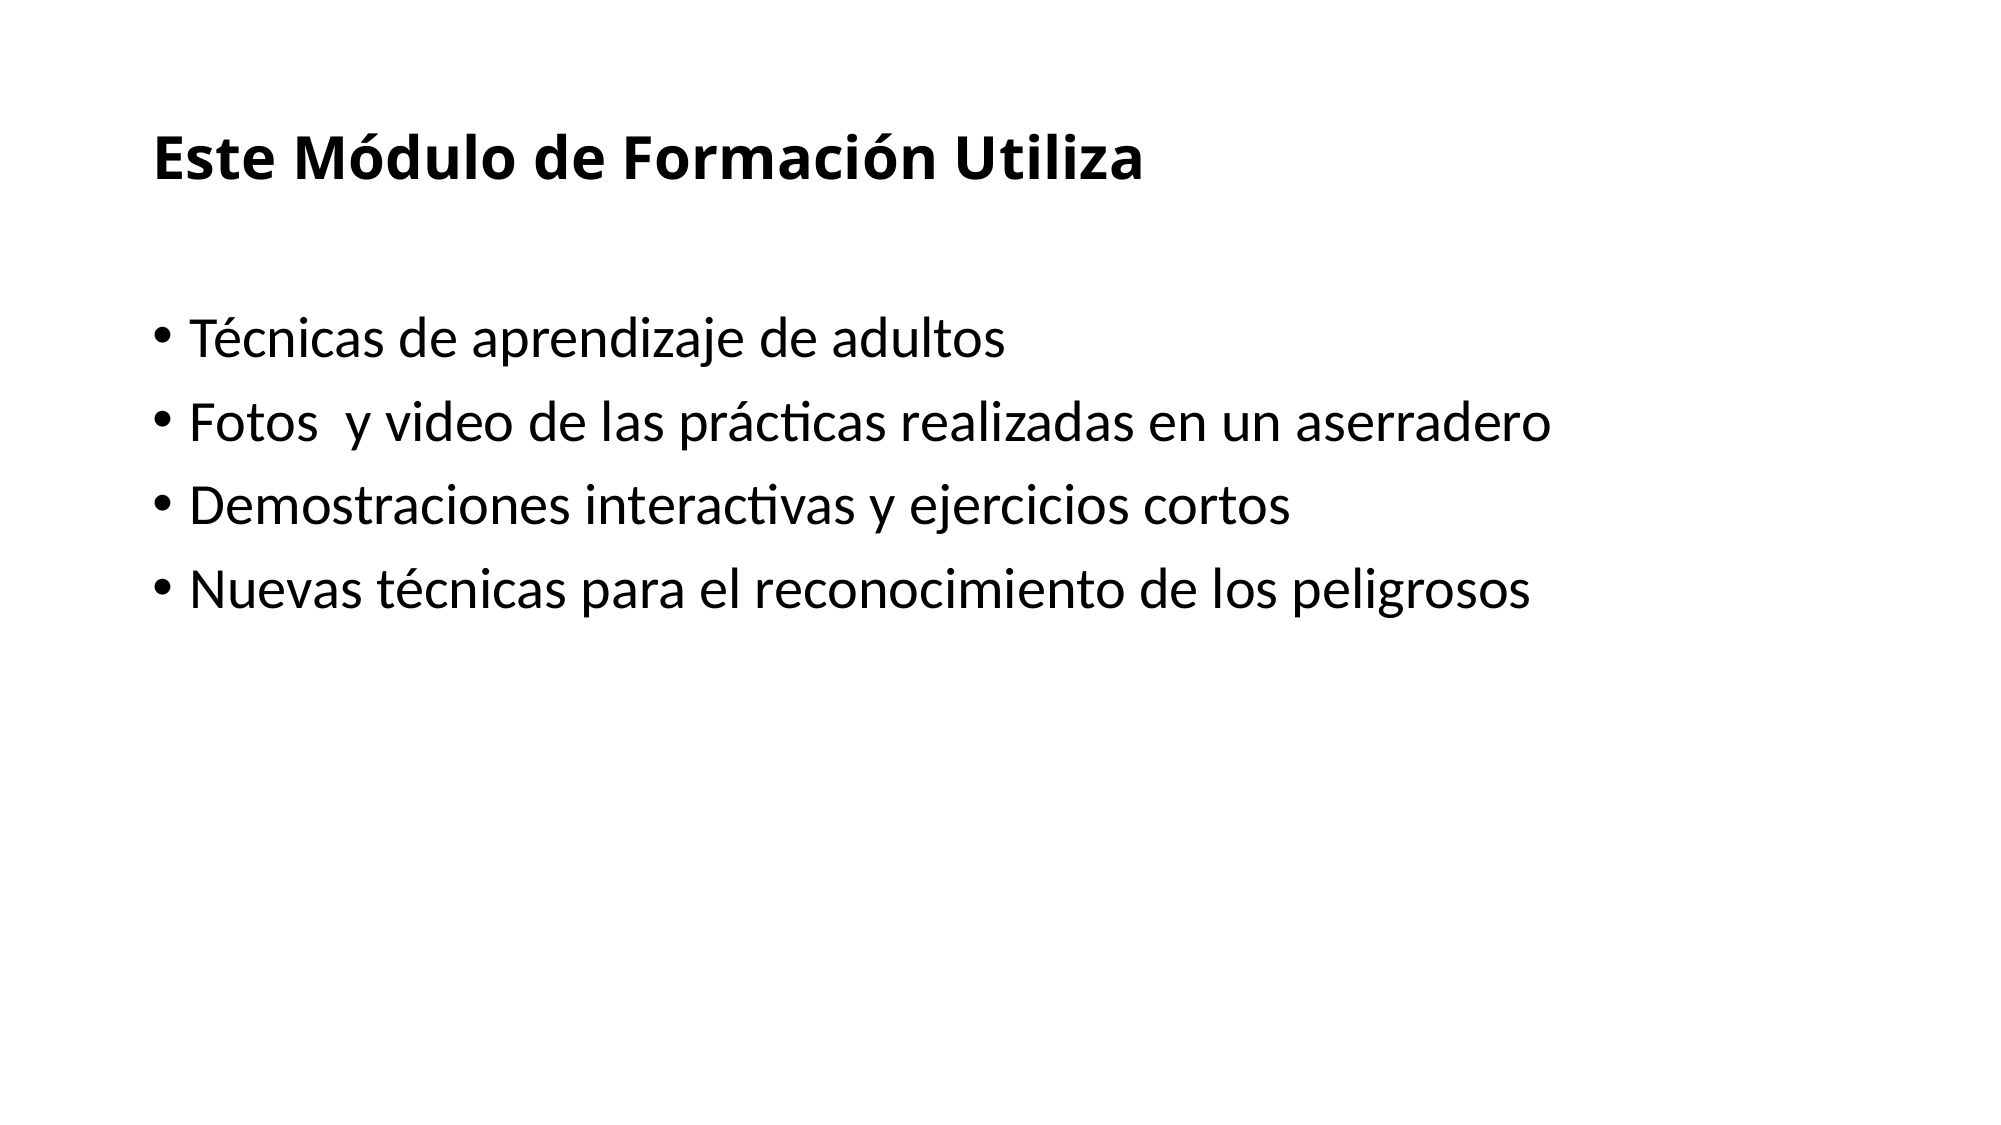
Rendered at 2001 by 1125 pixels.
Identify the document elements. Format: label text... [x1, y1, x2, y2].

title Este Módulo de Formación Utiliza [137, 55, 1863, 273]
list Técnicas de aprendizaje de adultos Fotos y video de las prácticas realizadas en un aserradero Demostraciones interactivas y ejercicios cortos Nuevas técnicas para el reconocimiento de los peligrosos [137, 299, 1863, 1014]
